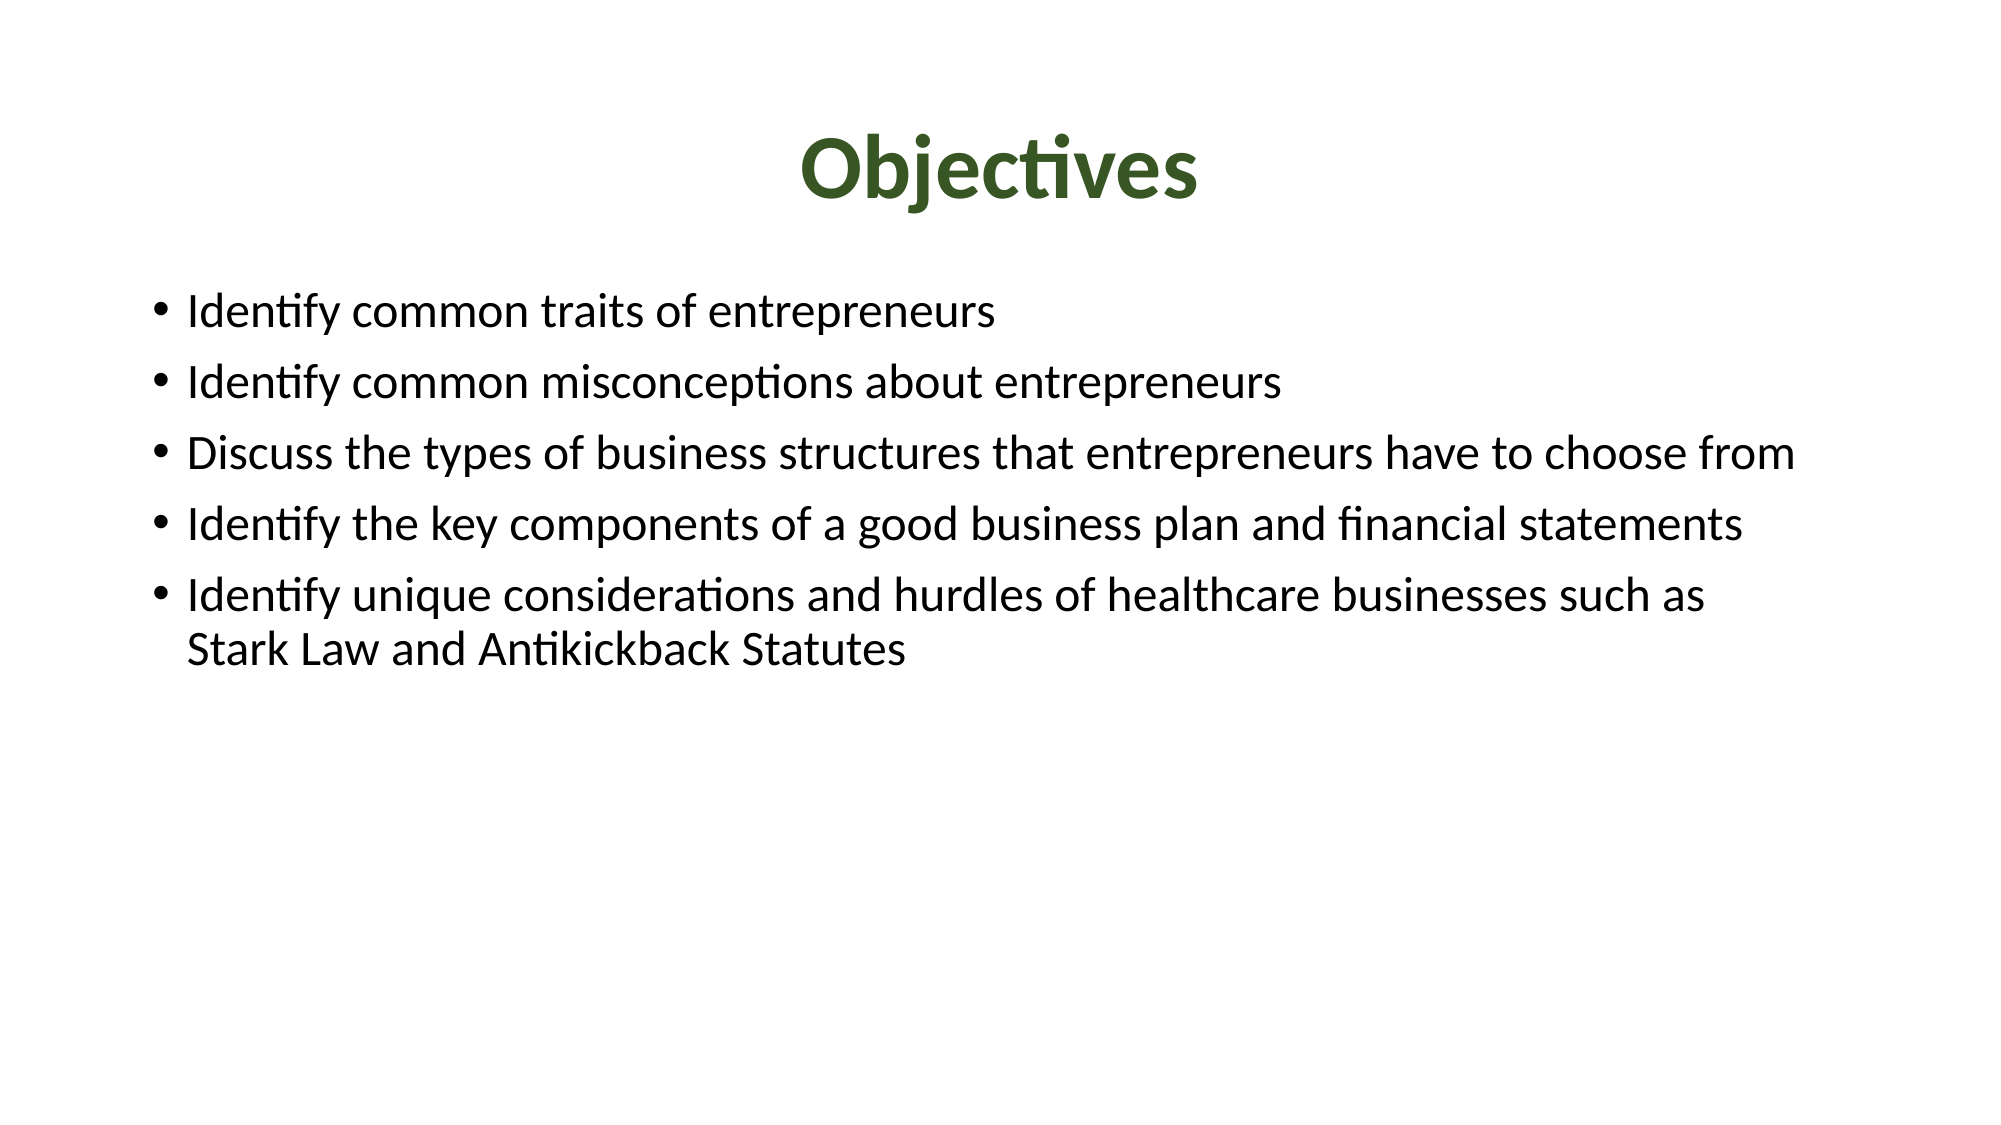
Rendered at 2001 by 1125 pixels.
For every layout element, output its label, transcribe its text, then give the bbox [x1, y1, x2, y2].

title Objectives [137, 59, 1863, 278]
list Identify common traits of entrepreneurs Identify common misconceptions about entrepreneurs Discuss the types of business structures that entrepreneurs have to choose from Identify the key components of a good business plan and financial statements Identify unique considerations and hurdles of healthcare businesses such as Stark Law and Antikickback Statutes [137, 277, 1822, 761]
